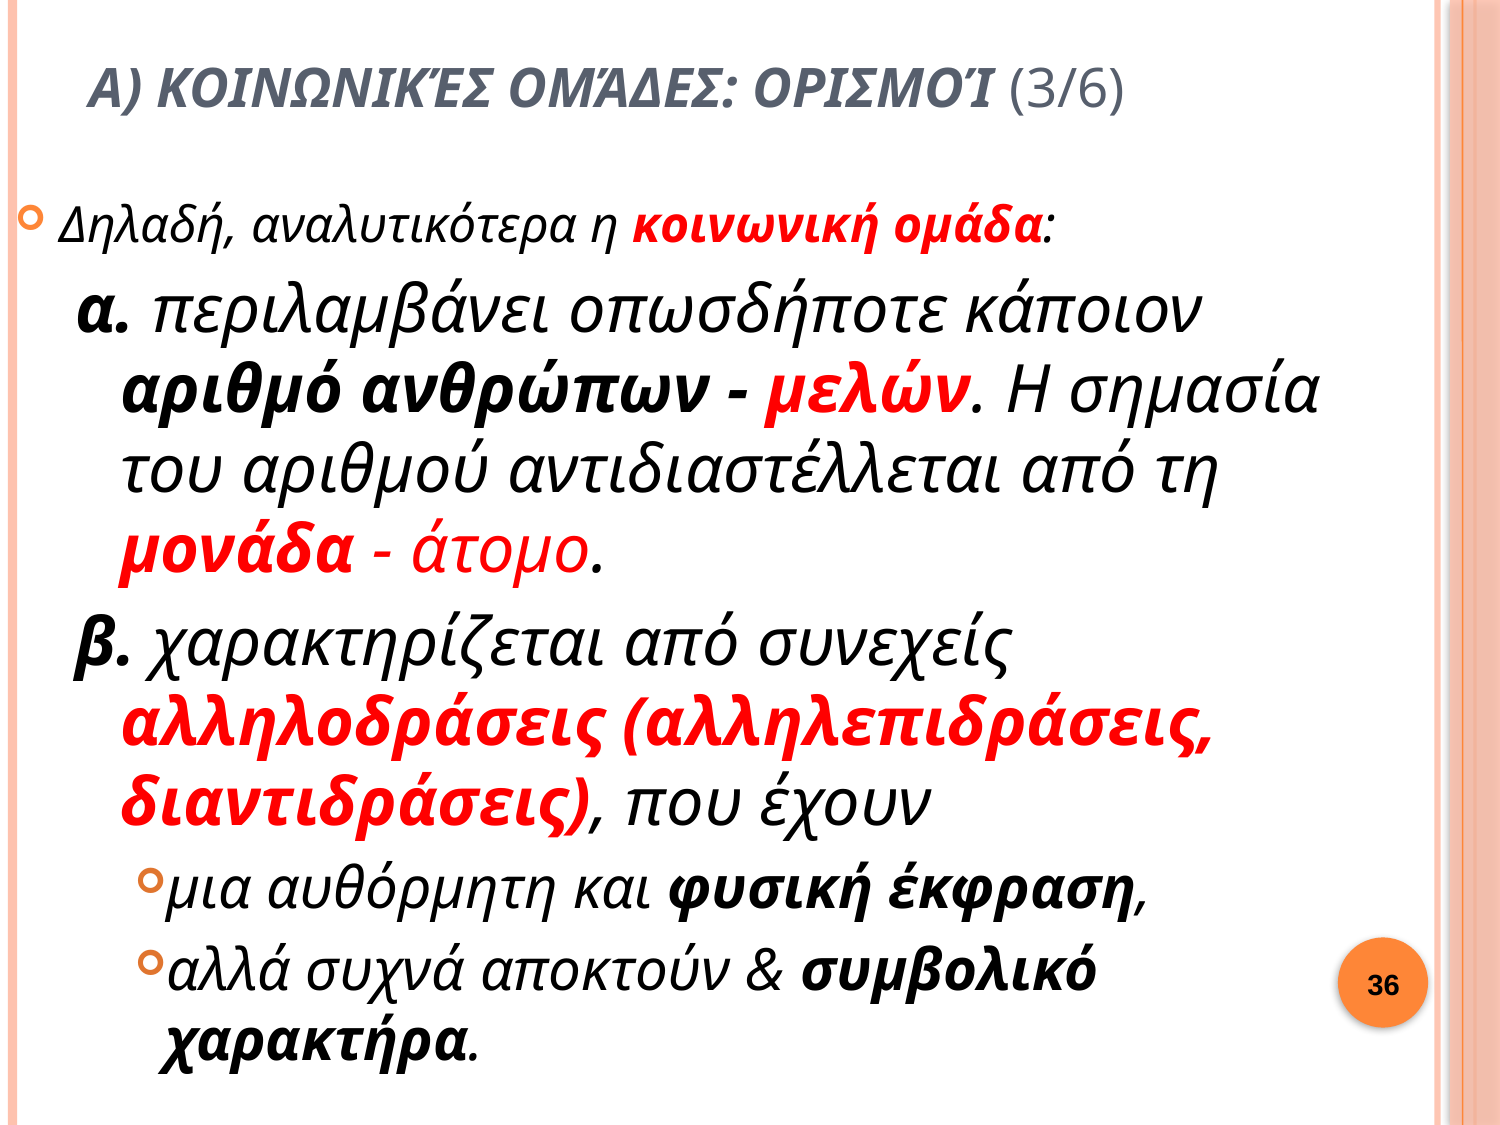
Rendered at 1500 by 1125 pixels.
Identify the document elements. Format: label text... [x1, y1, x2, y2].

list Δηλαδή, αναλυτικότερα η κοινωνική ομάδα: α. περιλαμβάνει οπωσδήποτε κάποιον αριθμό ανθρώπων - μελών. Η σημασία του αριθμού αντιδιαστέλλεται από τη μονάδα - άτομο. β. χαρακτηρίζεται από συνεχείς αλληλοδράσεις (αλληλεπιδράσεις, διαντιδράσεις), που έχουν μια αυθόρμητη και φυσική έκφραση, αλλά συχνά αποκτούν & συμβολικό χαρακτήρα. [0, 184, 1440, 1125]
title Α) Κοινωνικές ομάδες: ορισμοί (3/6) [75, 45, 1425, 126]
